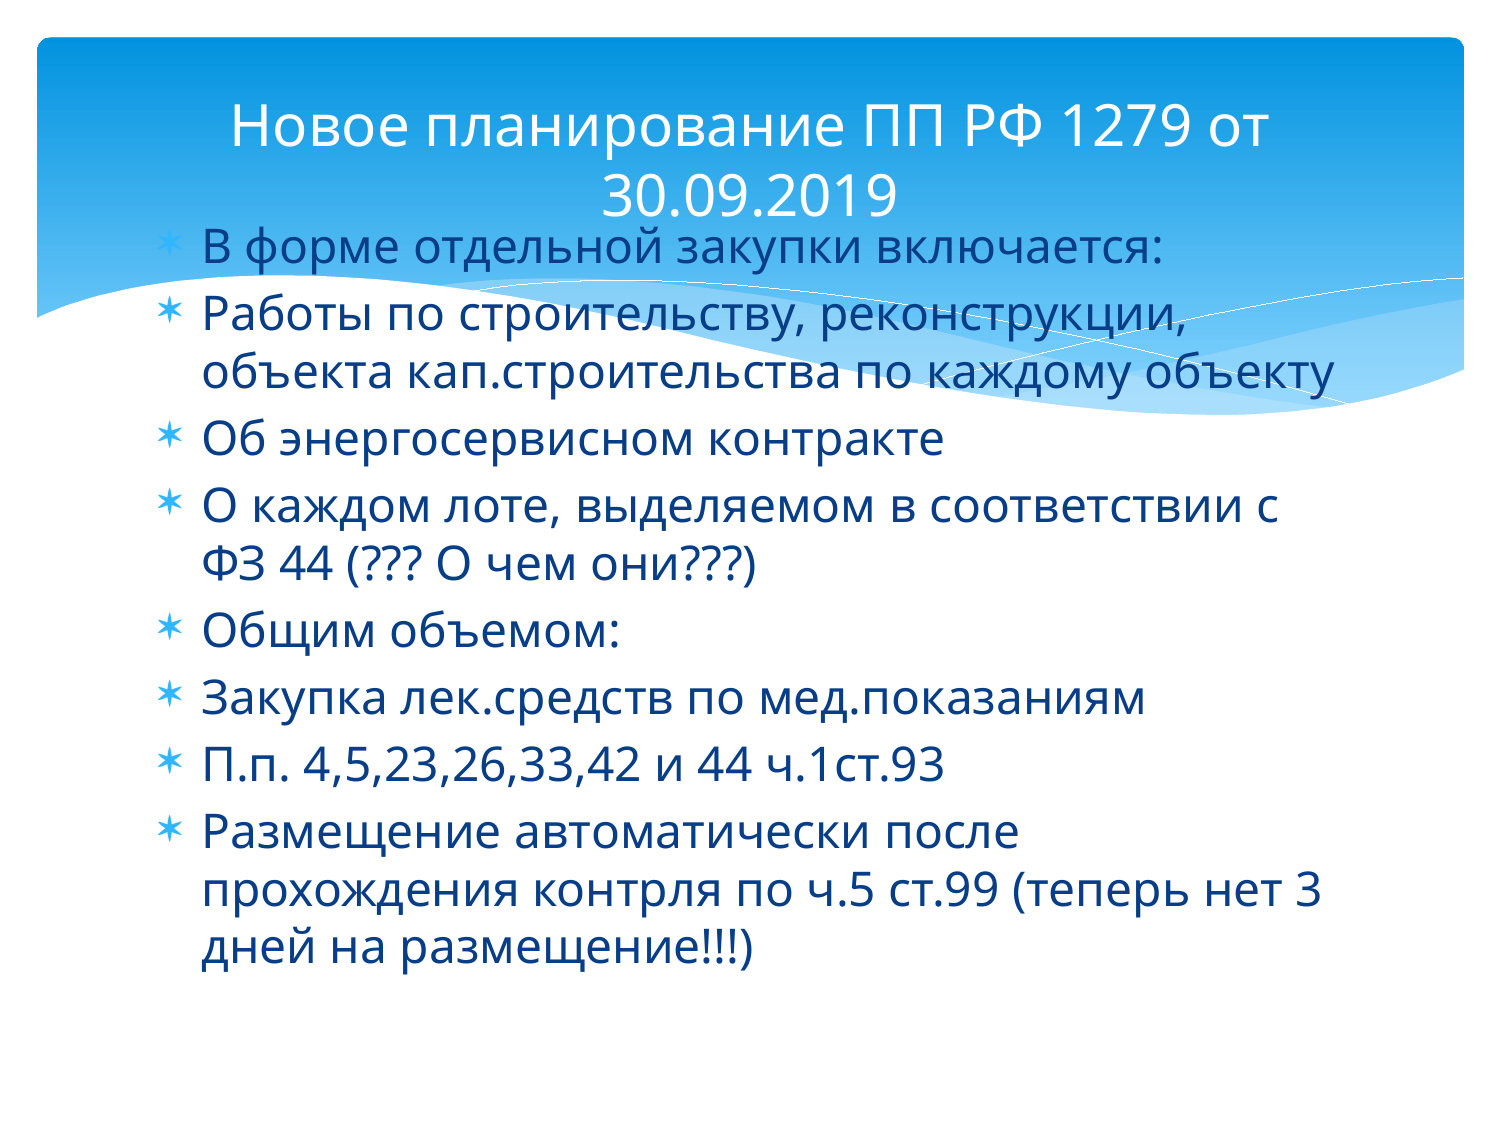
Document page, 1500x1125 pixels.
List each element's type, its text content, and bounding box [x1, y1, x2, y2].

list В форме отдельной закупки включается: Работы по строительству, реконструкции, объекта кап.строительства по каждому объекту Об энергосервисном контракте О каждом лоте, выделяемом в соответствии с ФЗ 44 (??? О чем они???) Общим объемом: Закупка лек.средств по мед.показаниям П.п. 4,5,23,26,33,42 и 44 ч.1ст.93 Размещение автоматически после прохождения контрля по ч.5 ст.99 (теперь нет 3 дней на размещение!!!) [143, 208, 1359, 1005]
title Новое планирование ПП РФ 1279 от 30.09.2019 [75, 55, 1425, 261]
